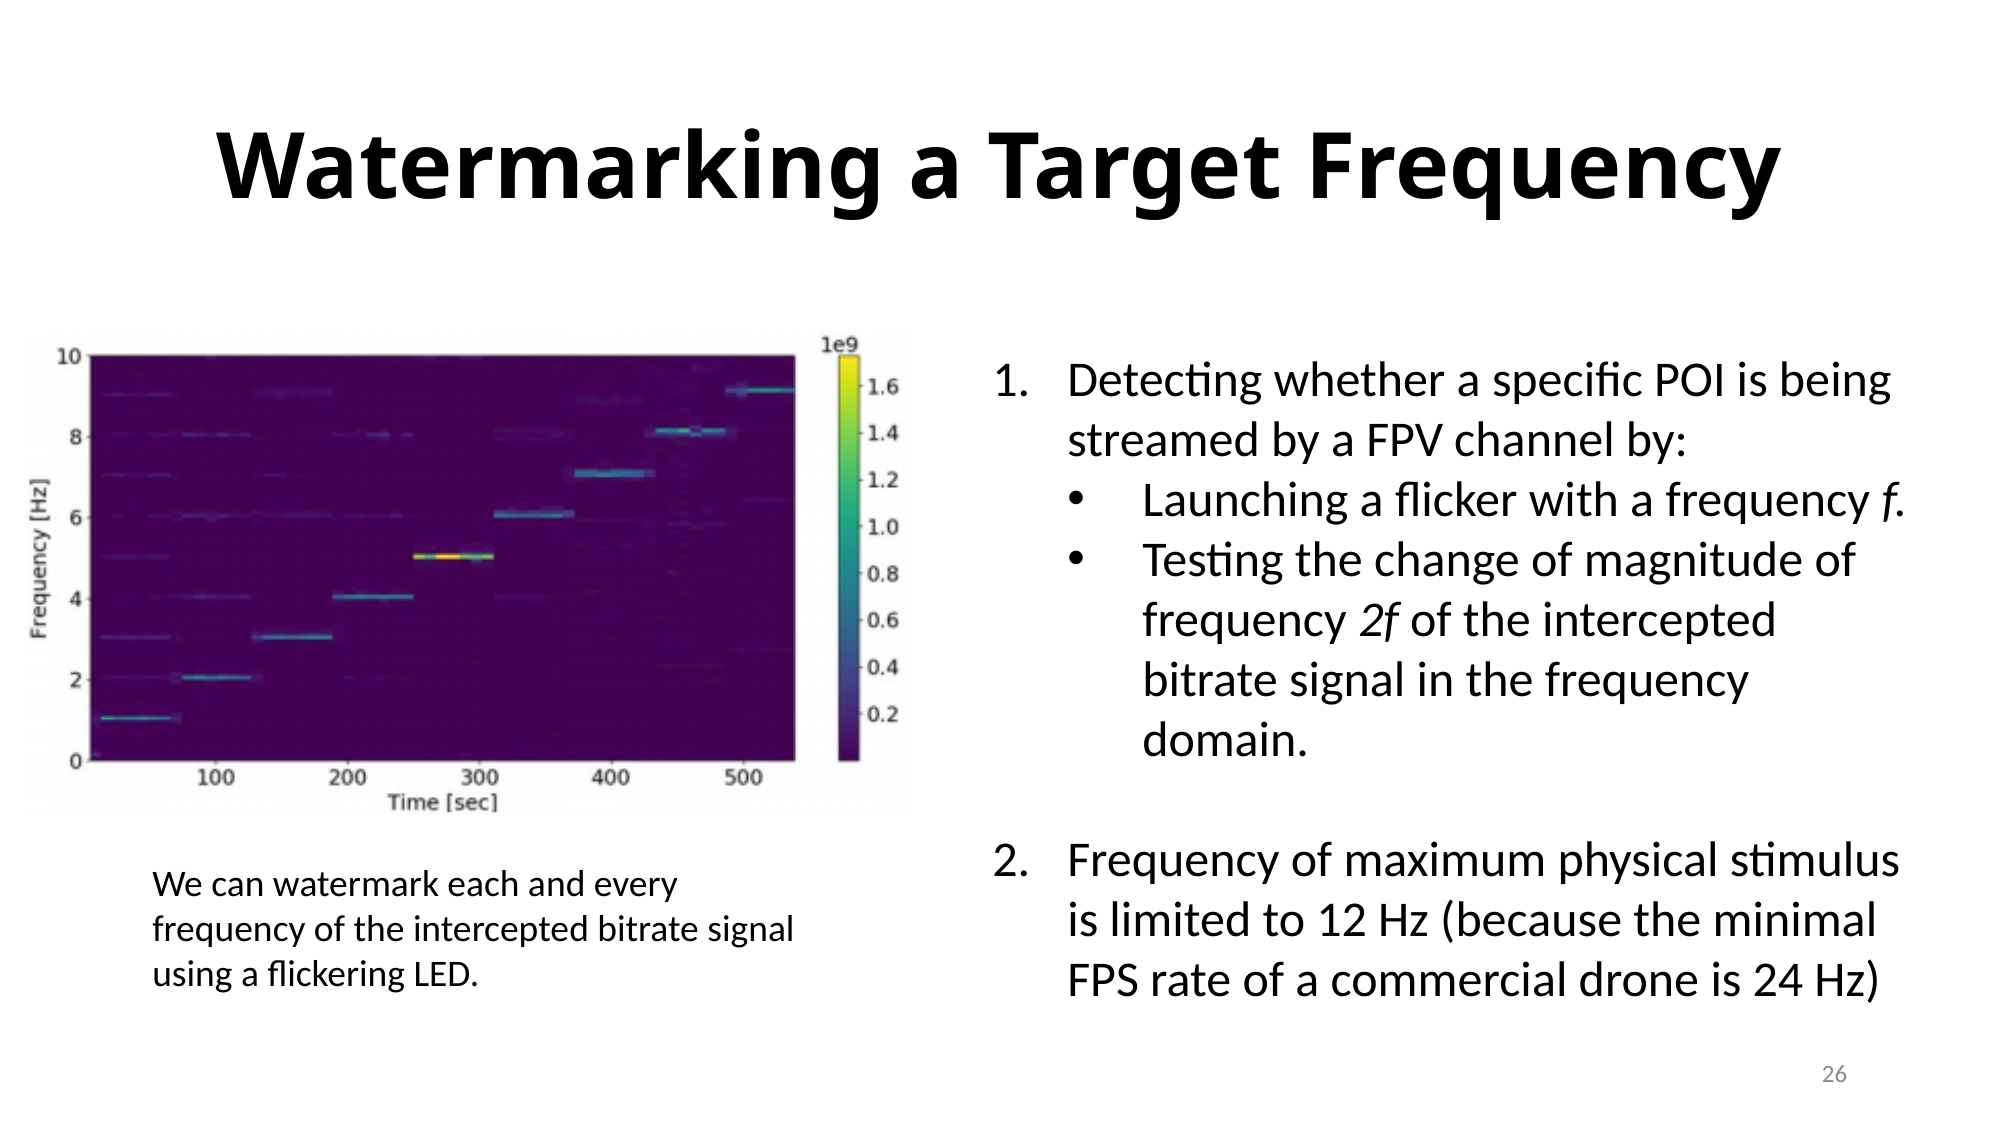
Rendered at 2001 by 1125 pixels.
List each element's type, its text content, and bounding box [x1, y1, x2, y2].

picture [24, 299, 923, 829]
slide_number 26 [1412, 1042, 1863, 1103]
text_box We can watermark each and every frequency of the intercepted bitrate signal using a flickering LED. [137, 851, 843, 1001]
title Watermarking a Target Frequency [137, 59, 1863, 278]
text_box Detecting whether a specific POI is being streamed by a FPV channel by: Launching a flicker with a frequency f. Testing the change of magnitude of frequency 2f of the intercepted bitrate signal in the frequency domain. Frequency of maximum physical stimulus is limited to 12 Hz (because the minimal FPS rate of a commercial drone is 24 Hz) [977, 339, 1928, 1045]
